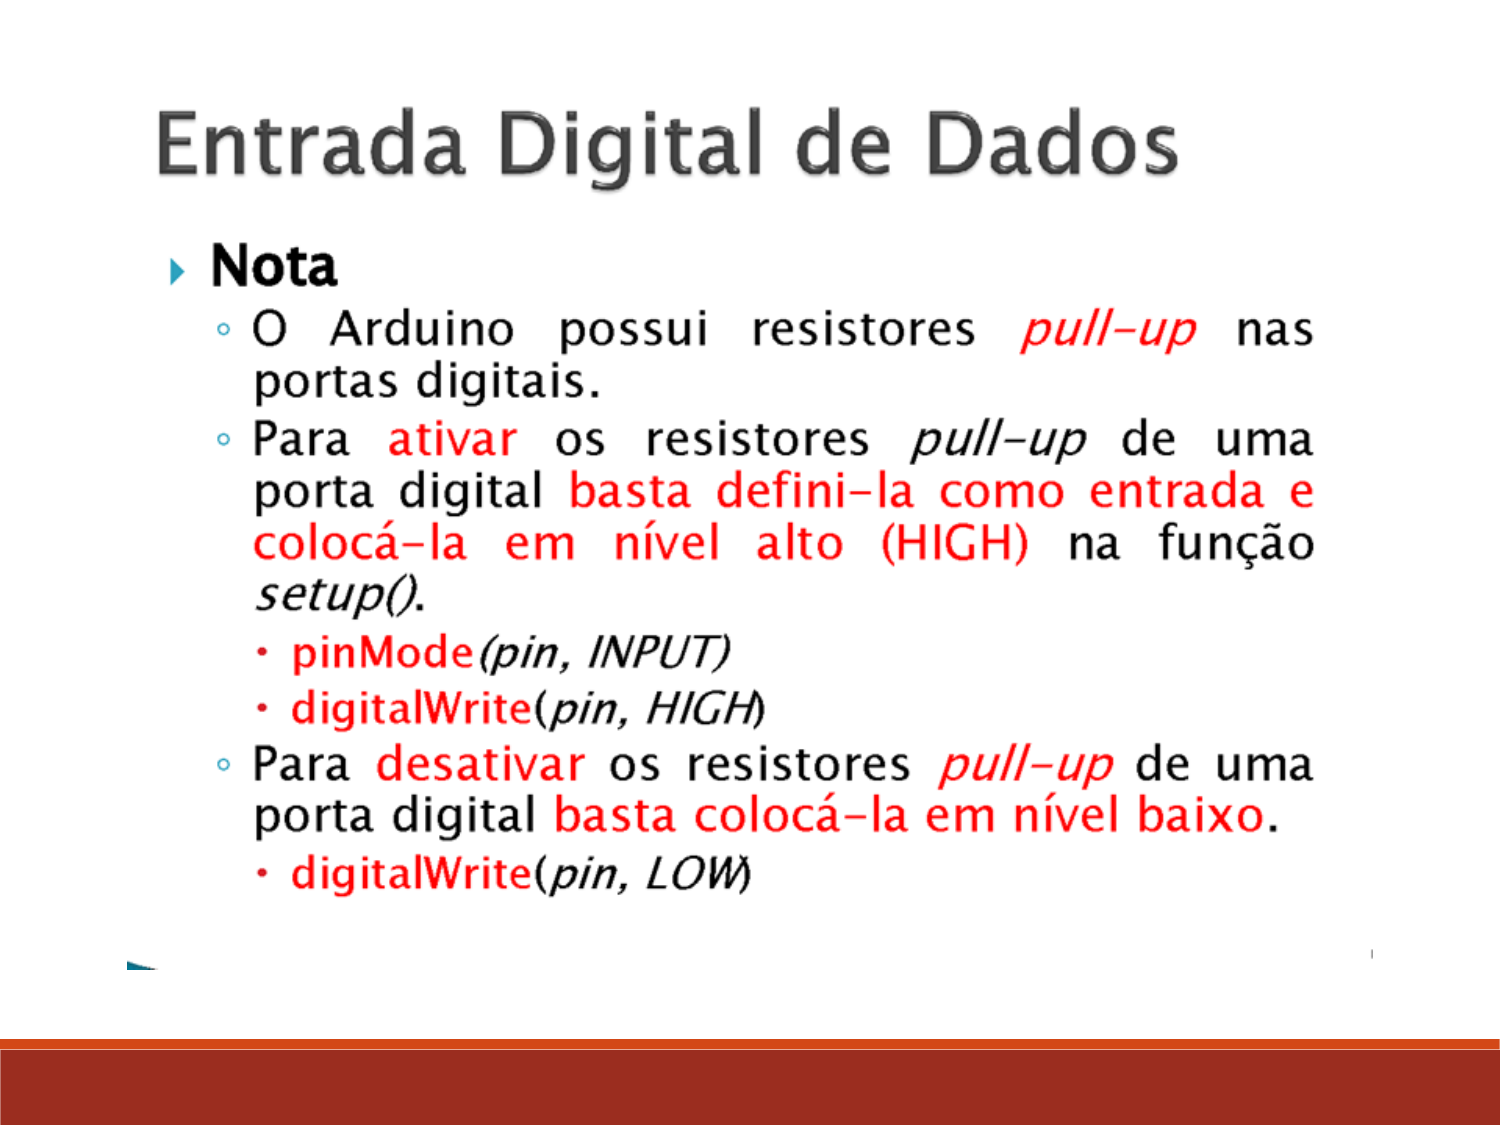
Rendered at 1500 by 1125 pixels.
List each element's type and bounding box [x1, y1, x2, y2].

picture [126, 95, 1374, 971]
